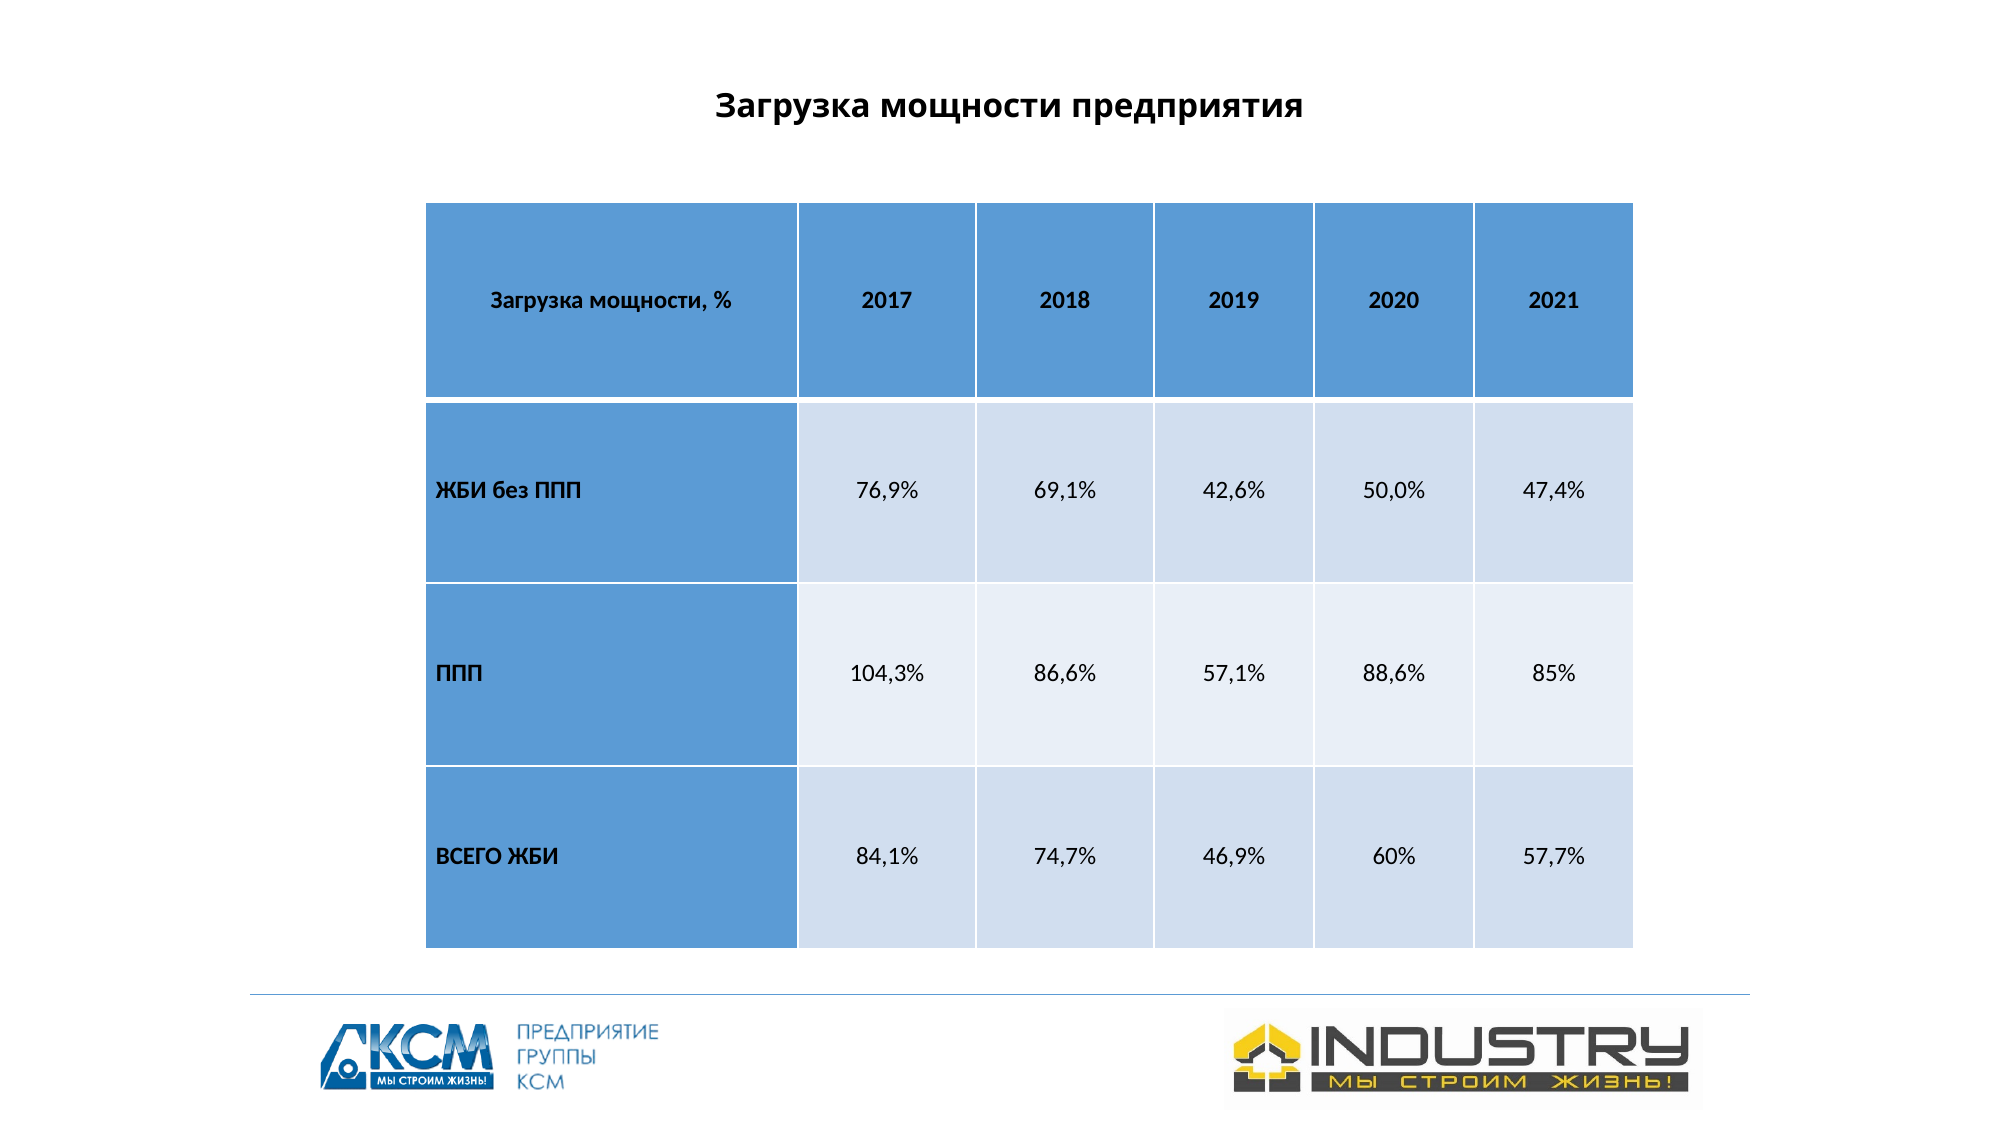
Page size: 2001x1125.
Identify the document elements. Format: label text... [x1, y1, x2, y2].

table_header 2021 [1475, 203, 1633, 397]
table_cell 60% [1315, 767, 1473, 948]
table_cell 57,1% [1155, 584, 1313, 765]
table_cell 76,9% [799, 403, 975, 582]
table_cell 104,3% [799, 584, 975, 765]
table_cell ППП [426, 584, 797, 765]
table_header 2019 [1155, 203, 1313, 397]
table_cell ВСЕГО ЖБИ [426, 767, 797, 948]
picture [299, 1006, 680, 1106]
text_box Загрузка мощности предприятия [129, 36, 1891, 371]
table_cell 86,6% [977, 584, 1153, 765]
table_cell 57,7% [1475, 767, 1633, 948]
table_header 2018 [977, 203, 1153, 397]
table_cell 46,9% [1155, 767, 1313, 948]
table_cell 88,6% [1315, 584, 1473, 765]
table_cell 84,1% [799, 767, 975, 948]
table_cell 85% [1475, 584, 1633, 765]
table_cell 69,1% [977, 403, 1153, 582]
table_cell ЖБИ без ППП [426, 403, 797, 582]
picture [1224, 1008, 1703, 1110]
table_header 2017 [799, 203, 975, 397]
table_cell 47,4% [1475, 403, 1633, 582]
table_header Загрузка мощности, % [426, 203, 797, 397]
table_header 2020 [1315, 203, 1473, 397]
table_cell 74,7% [977, 767, 1153, 948]
table_cell 42,6% [1155, 403, 1313, 582]
table_cell 50,0% [1315, 403, 1473, 582]
